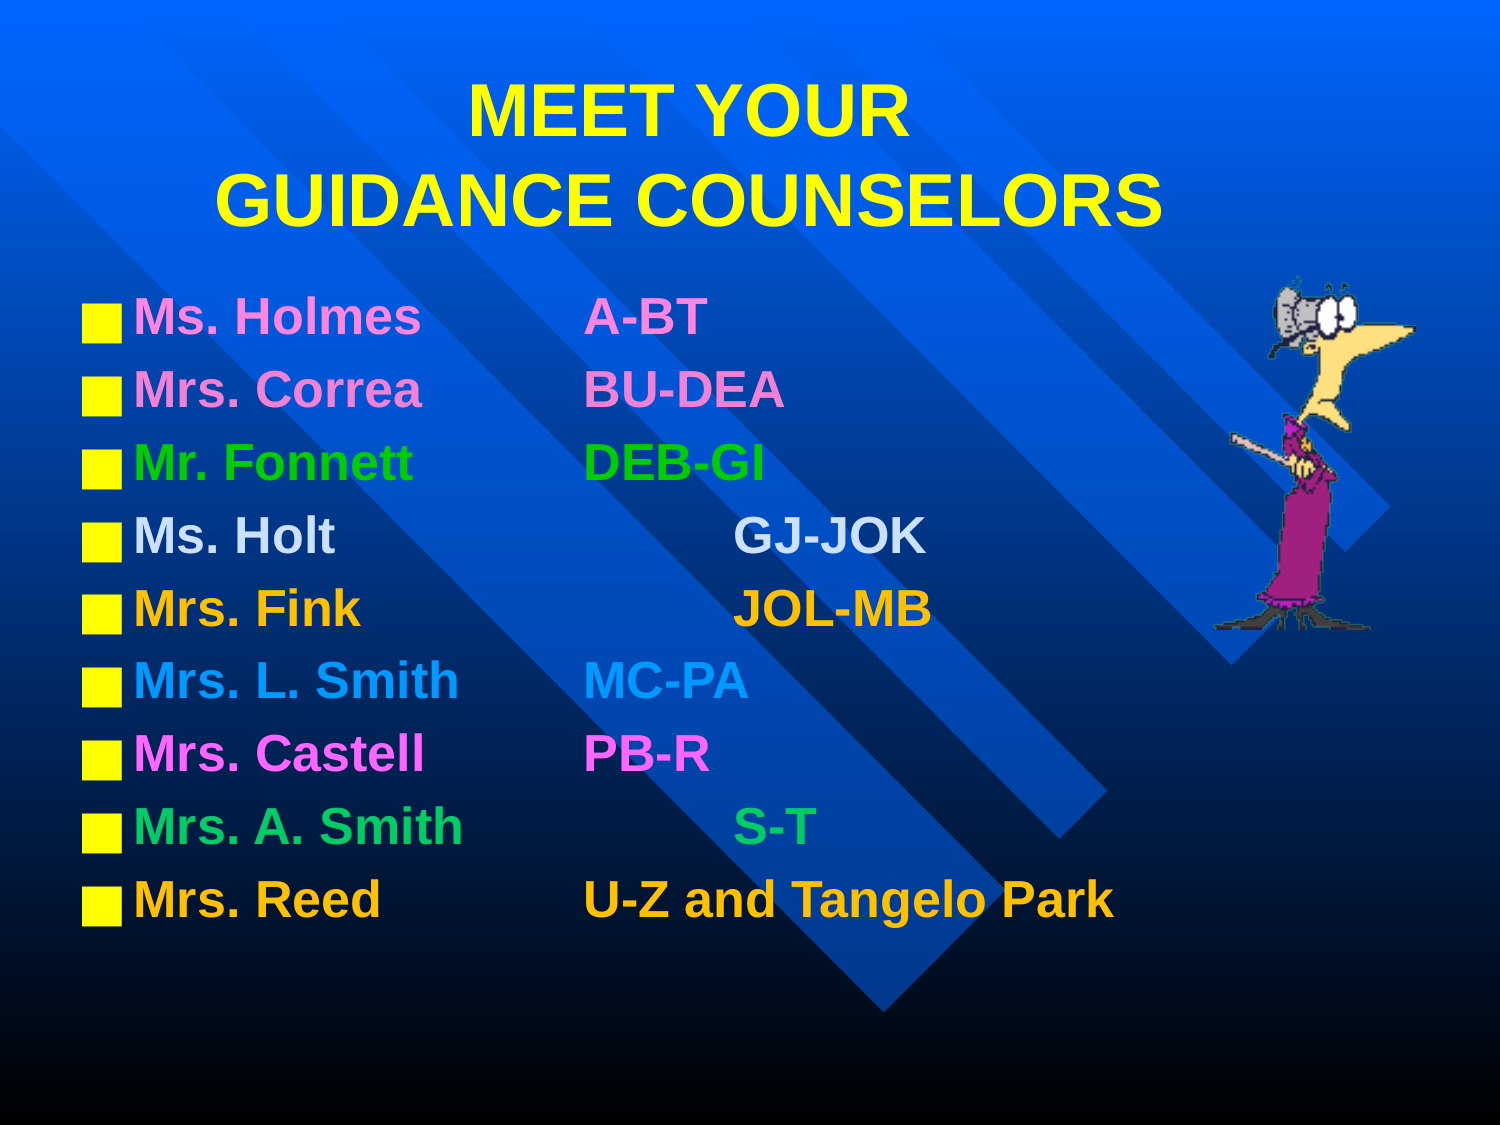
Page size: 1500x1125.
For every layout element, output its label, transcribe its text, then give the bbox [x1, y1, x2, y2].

picture [1162, 274, 1416, 630]
title MEET YOUR GUIDANCE COUNSELORS [62, 51, 1338, 252]
list Ms. Holmes A-BT Mrs. Correa BU-DEA Mr. Fonnett DEB-GI Ms. Holt GJ-JOK Mrs. Fink JOL-MB Mrs. L. Smith MC-PA Mrs. Castell PB-R Mrs. A. Smith S-T Mrs. Reed U-Z and Tangelo Park [62, 275, 1437, 1050]
